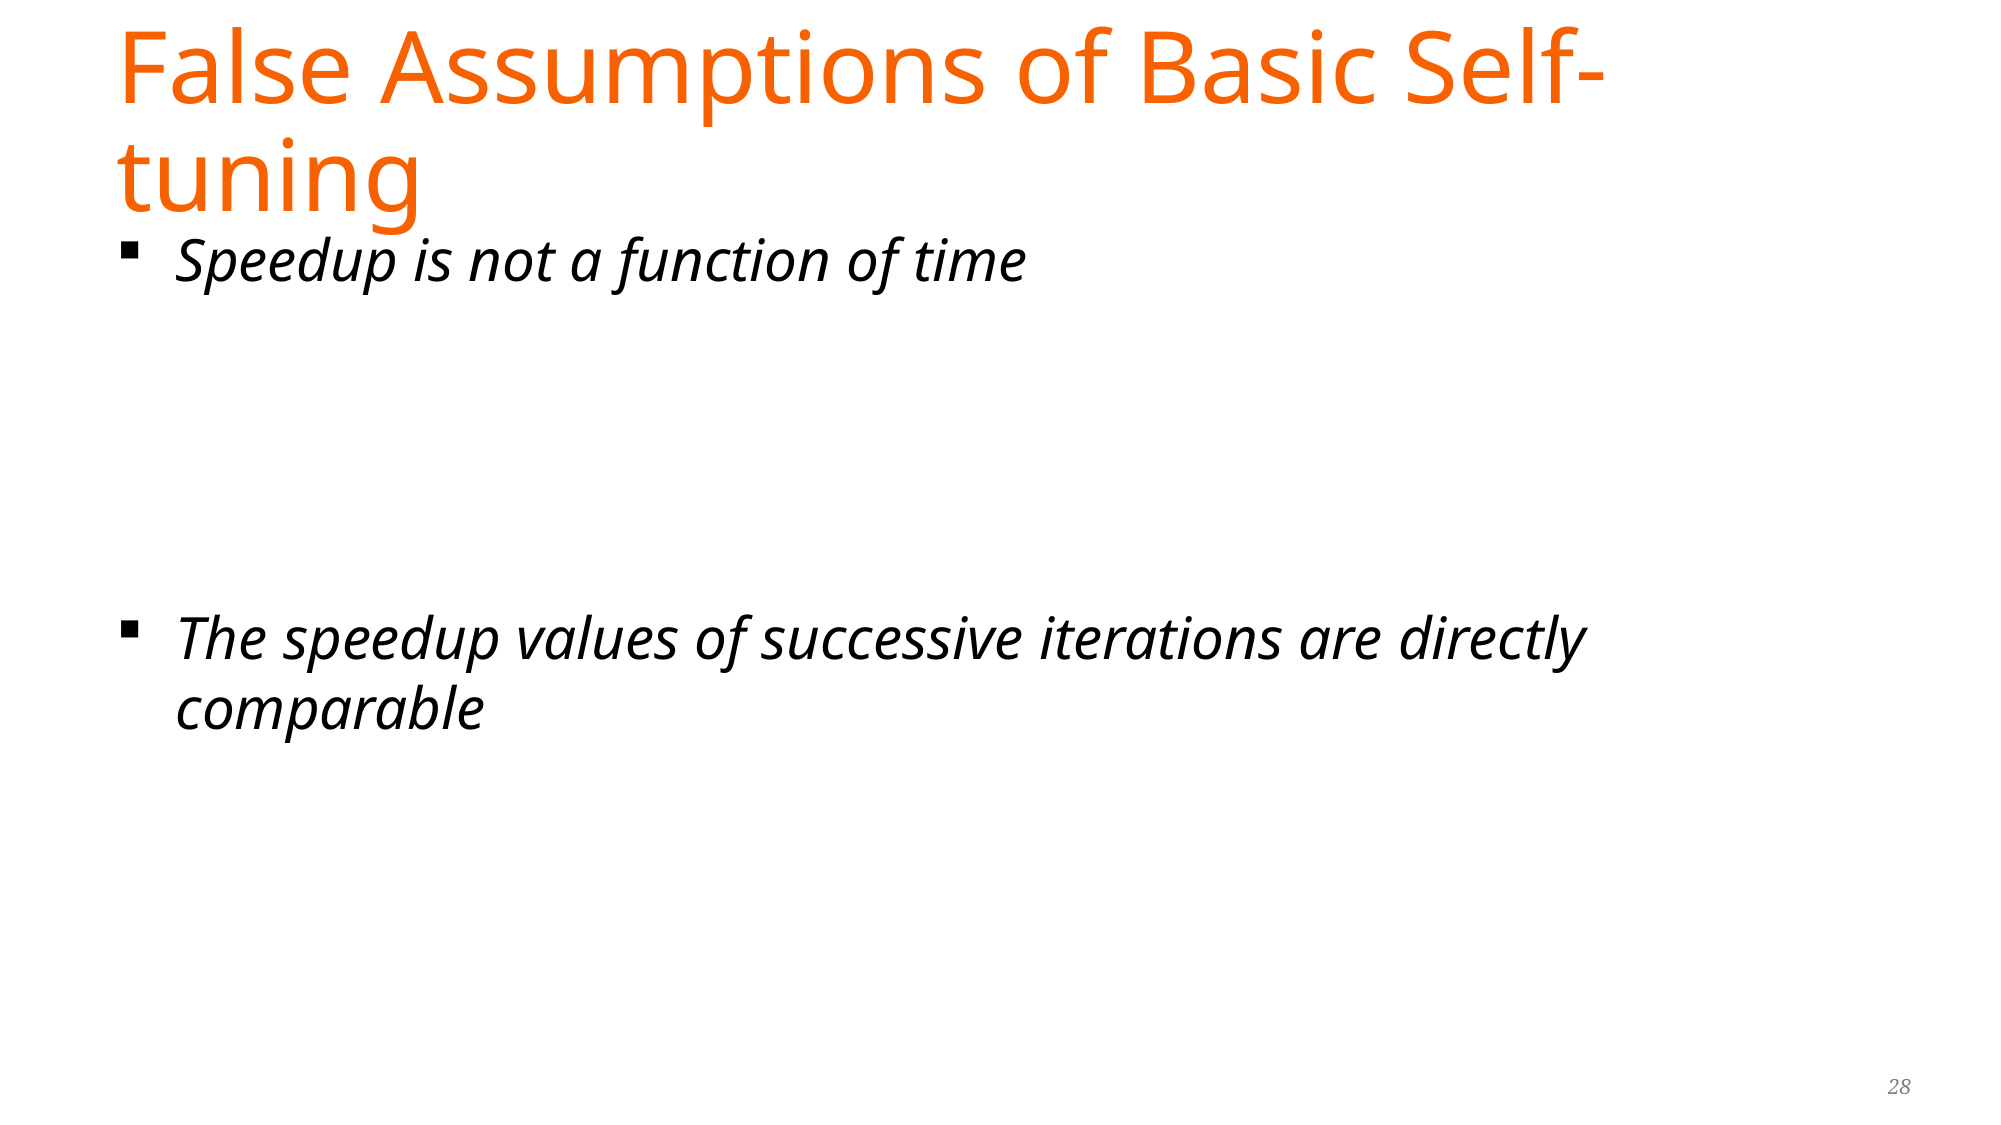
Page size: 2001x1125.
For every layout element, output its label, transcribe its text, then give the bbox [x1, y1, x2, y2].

title False Assumptions of Basic Self-tuning [101, 62, 1899, 189]
list Speedup is not a function of time Problem: Job’s speedup function changes over time Allocation found at the beginning of execution can be inappropriate later The speedup values of successive iterations are directly comparable Problem: Speedup is likely to vary from iteration to iteration Such variations can cause basic self-tuning to converge to a sub-optimal allocation [101, 215, 1899, 1050]
